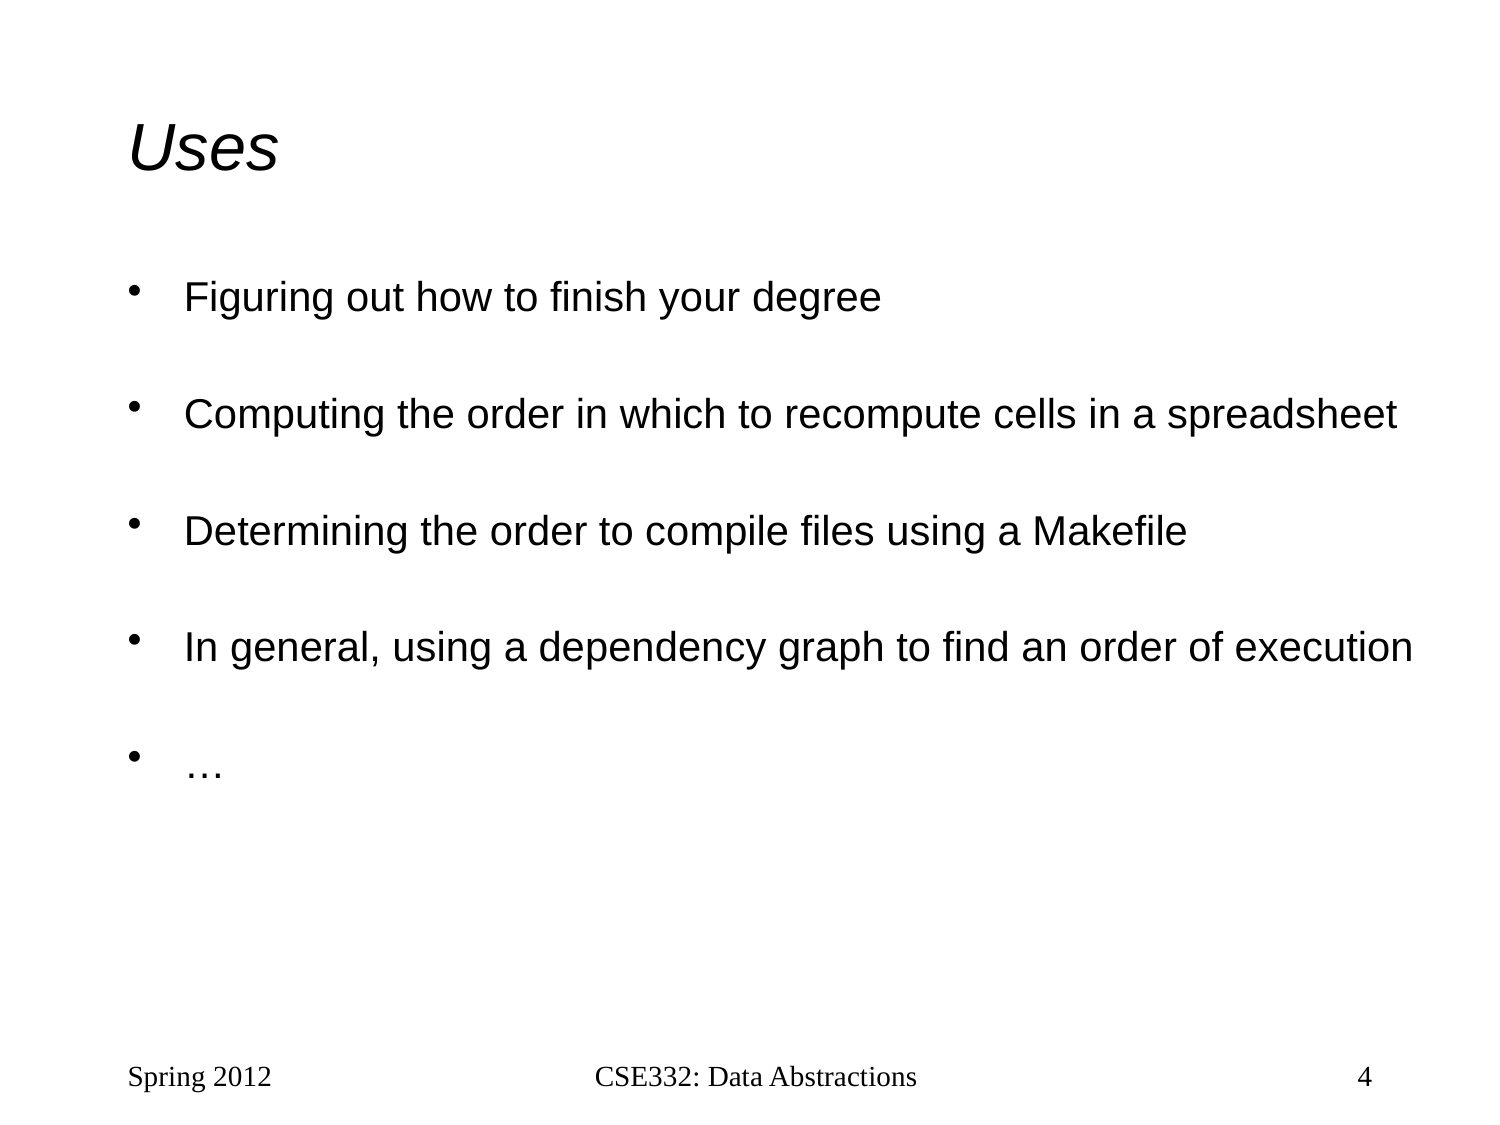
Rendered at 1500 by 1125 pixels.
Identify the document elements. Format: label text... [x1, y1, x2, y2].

slide_number 4 [1074, 1049, 1388, 1125]
slide_number Spring 2012 [112, 1049, 426, 1125]
title Uses [112, 49, 1388, 238]
footer CSE332: Data Abstractions [474, 1049, 1038, 1125]
list Figuring out how to finish your degree Computing the order in which to recompute cells in a spreadsheet Determining the order to compile files using a Makefile In general, using a dependency graph to find an order of execution … [112, 262, 1451, 1001]
